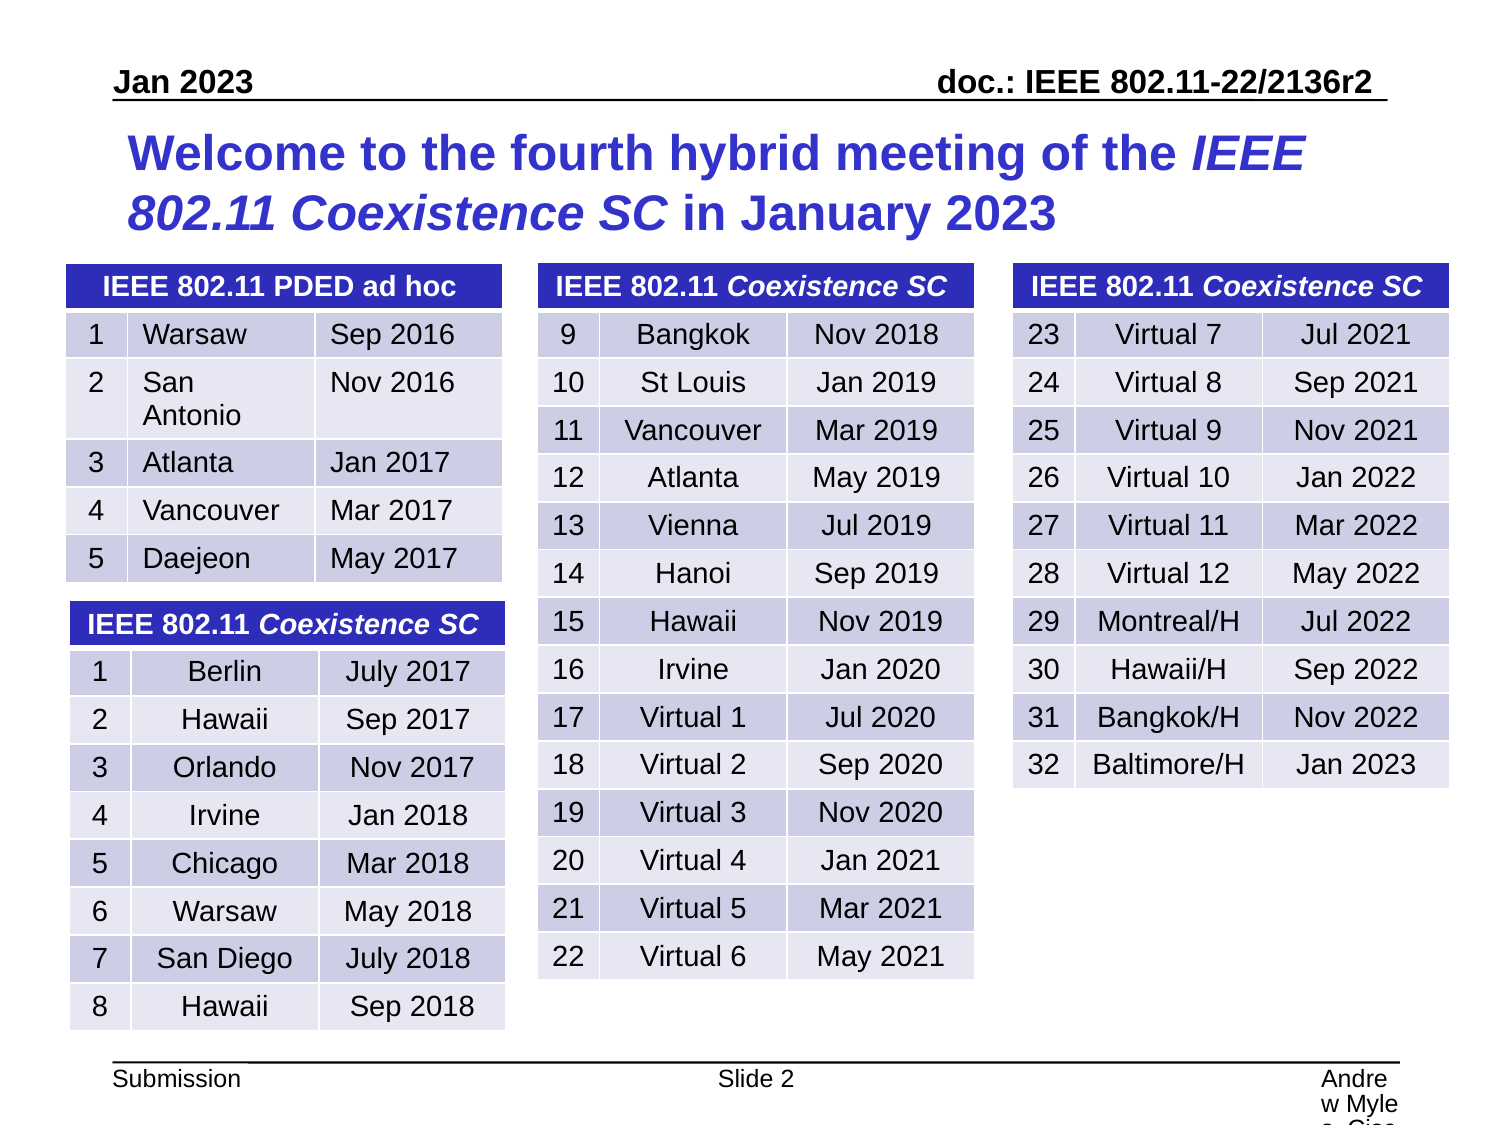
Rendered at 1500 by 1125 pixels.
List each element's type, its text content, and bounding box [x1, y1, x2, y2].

table_cell Daejeon [128, 535, 314, 582]
table_cell Virtual 9 [1076, 407, 1262, 453]
table_cell May 2017 [316, 535, 502, 582]
table_cell 2 [70, 697, 130, 743]
table_cell 5 [70, 840, 130, 886]
table_cell Jan 2022 [1263, 455, 1449, 501]
table_cell Sep 2020 [788, 742, 974, 788]
table_cell Nov 2019 [788, 598, 974, 644]
table_cell 1 [70, 651, 130, 695]
table_cell 15 [538, 598, 599, 644]
table_cell Warsaw [128, 313, 314, 357]
table_cell Virtual 8 [1076, 359, 1262, 405]
table_cell Virtual 2 [600, 742, 786, 788]
table_cell 23 [1013, 313, 1074, 357]
table_cell Virtual 5 [600, 885, 786, 931]
table_cell 4 [66, 488, 127, 534]
title Welcome to the fourth hybrid meeting of the IEEE 802.11 Coexistence SC in January 2023 [112, 112, 1413, 288]
table_cell 18 [538, 742, 599, 788]
table_cell May 2022 [1263, 550, 1449, 596]
table_cell Mar 2022 [1263, 503, 1449, 549]
table_cell Sep 2019 [788, 550, 974, 596]
table_header IEEE 802.11 PDED ad hoc [66, 264, 502, 308]
table_cell Montreal/H [1076, 598, 1262, 644]
table_cell 20 [538, 837, 599, 883]
table_cell 24 [1013, 359, 1074, 405]
table_cell Nov 2018 [788, 313, 974, 357]
table_cell 11 [538, 407, 599, 453]
table_cell 4 [70, 792, 130, 838]
table_cell Sep 2018 [320, 984, 505, 1030]
table_cell Sep 2016 [316, 313, 502, 357]
table_cell 27 [1013, 503, 1074, 549]
table_cell Atlanta [128, 440, 314, 486]
table_cell 1 [66, 313, 127, 357]
table_cell 7 [70, 936, 130, 982]
table_cell Jan 2019 [788, 359, 974, 405]
table_cell 14 [538, 550, 599, 596]
table_cell Virtual 11 [1076, 503, 1262, 549]
table_cell July 2018 [320, 936, 505, 982]
table_cell Bangkok/H [1076, 694, 1262, 740]
table_cell Virtual 7 [1076, 313, 1262, 357]
footer Andrew Myles, Cisco [1320, 1061, 1402, 1093]
table_header IEEE 802.11 Coexistence SC [538, 263, 974, 308]
table_cell Hawaii [132, 984, 318, 1030]
table_cell Atlanta [600, 455, 786, 501]
table_cell San Diego [132, 936, 318, 982]
table_cell Mar 2021 [788, 885, 974, 931]
table_cell Virtual 4 [600, 837, 786, 883]
table_cell 31 [1013, 694, 1074, 740]
table_cell July 2017 [320, 651, 505, 695]
table_cell 26 [1013, 455, 1074, 501]
table_cell 5 [66, 535, 127, 582]
table_cell Virtual 12 [1076, 550, 1262, 596]
table_cell Vancouver [128, 488, 314, 534]
table_cell 17 [538, 694, 599, 740]
table_cell 16 [538, 646, 599, 692]
table_cell Jul 2022 [1263, 598, 1449, 644]
table_cell 19 [538, 790, 599, 836]
slide_number Slide 2 [709, 1061, 803, 1093]
table_cell Jul 2021 [1263, 313, 1449, 357]
table_cell Mar 2018 [320, 840, 505, 886]
table_cell Berlin [132, 651, 318, 695]
table_cell 12 [538, 455, 599, 501]
table_cell 10 [538, 359, 599, 405]
table_cell Vancouver [600, 407, 786, 453]
table_cell 30 [1013, 646, 1074, 692]
table_cell May 2018 [320, 888, 505, 934]
table_cell 25 [1013, 407, 1074, 453]
table_cell Nov 2020 [788, 790, 974, 836]
table_cell 22 [538, 933, 599, 979]
table_cell Chicago [132, 840, 318, 886]
table_cell 28 [1013, 550, 1074, 596]
table_cell Bangkok [600, 313, 786, 357]
table_cell 8 [70, 984, 130, 1030]
table_cell Mar 2017 [316, 488, 502, 534]
table_cell 9 [538, 313, 599, 357]
table_cell Virtual 10 [1076, 455, 1262, 501]
table_cell 3 [70, 745, 130, 791]
table_cell Warsaw [132, 888, 318, 934]
table_cell 3 [66, 440, 127, 486]
table_cell San Antonio [128, 359, 314, 438]
table_cell 13 [538, 503, 599, 549]
table_cell Sep 2021 [1263, 359, 1449, 405]
table_cell Jan 2017 [316, 440, 502, 486]
table_cell Irvine [132, 792, 318, 838]
table_cell 21 [538, 885, 599, 931]
table_cell 2 [66, 359, 127, 438]
table_cell 6 [70, 888, 130, 934]
table_cell Hawaii [132, 697, 318, 743]
table_cell Orlando [132, 745, 318, 791]
table_cell Jul 2020 [788, 694, 974, 740]
table_cell Sep 2017 [320, 697, 505, 743]
table_cell Jan 2020 [788, 646, 974, 692]
table_cell Virtual 6 [600, 933, 786, 979]
table_cell Jan 2023 [1263, 742, 1449, 788]
table_cell Baltimore/H [1076, 742, 1262, 788]
table_header IEEE 802.11 Coexistence SC [70, 601, 505, 645]
table_cell 32 [1013, 742, 1074, 788]
table_cell Hanoi [600, 550, 786, 596]
table_cell Vienna [600, 503, 786, 549]
table_cell Irvine [600, 646, 786, 692]
table_cell Virtual 1 [600, 694, 786, 740]
table_cell Jan 2018 [320, 792, 505, 838]
table_cell 29 [1013, 598, 1074, 644]
table_cell Nov 2017 [320, 745, 505, 791]
table_cell Nov 2016 [316, 359, 502, 438]
table_cell Hawaii/H [1076, 646, 1262, 692]
table_cell May 2019 [788, 455, 974, 501]
table_cell Jul 2019 [788, 503, 974, 549]
table_cell Virtual 3 [600, 790, 786, 836]
table_cell Nov 2021 [1263, 407, 1449, 453]
table_cell May 2021 [788, 933, 974, 979]
table_header IEEE 802.11 Coexistence SC [1013, 263, 1449, 308]
table_cell Nov 2022 [1263, 694, 1449, 740]
table_cell Sep 2022 [1263, 646, 1449, 692]
table_cell St Louis [600, 359, 786, 405]
table_cell Mar 2019 [788, 407, 974, 453]
table_cell Hawaii [600, 598, 786, 644]
table_cell Jan 2021 [788, 837, 974, 883]
